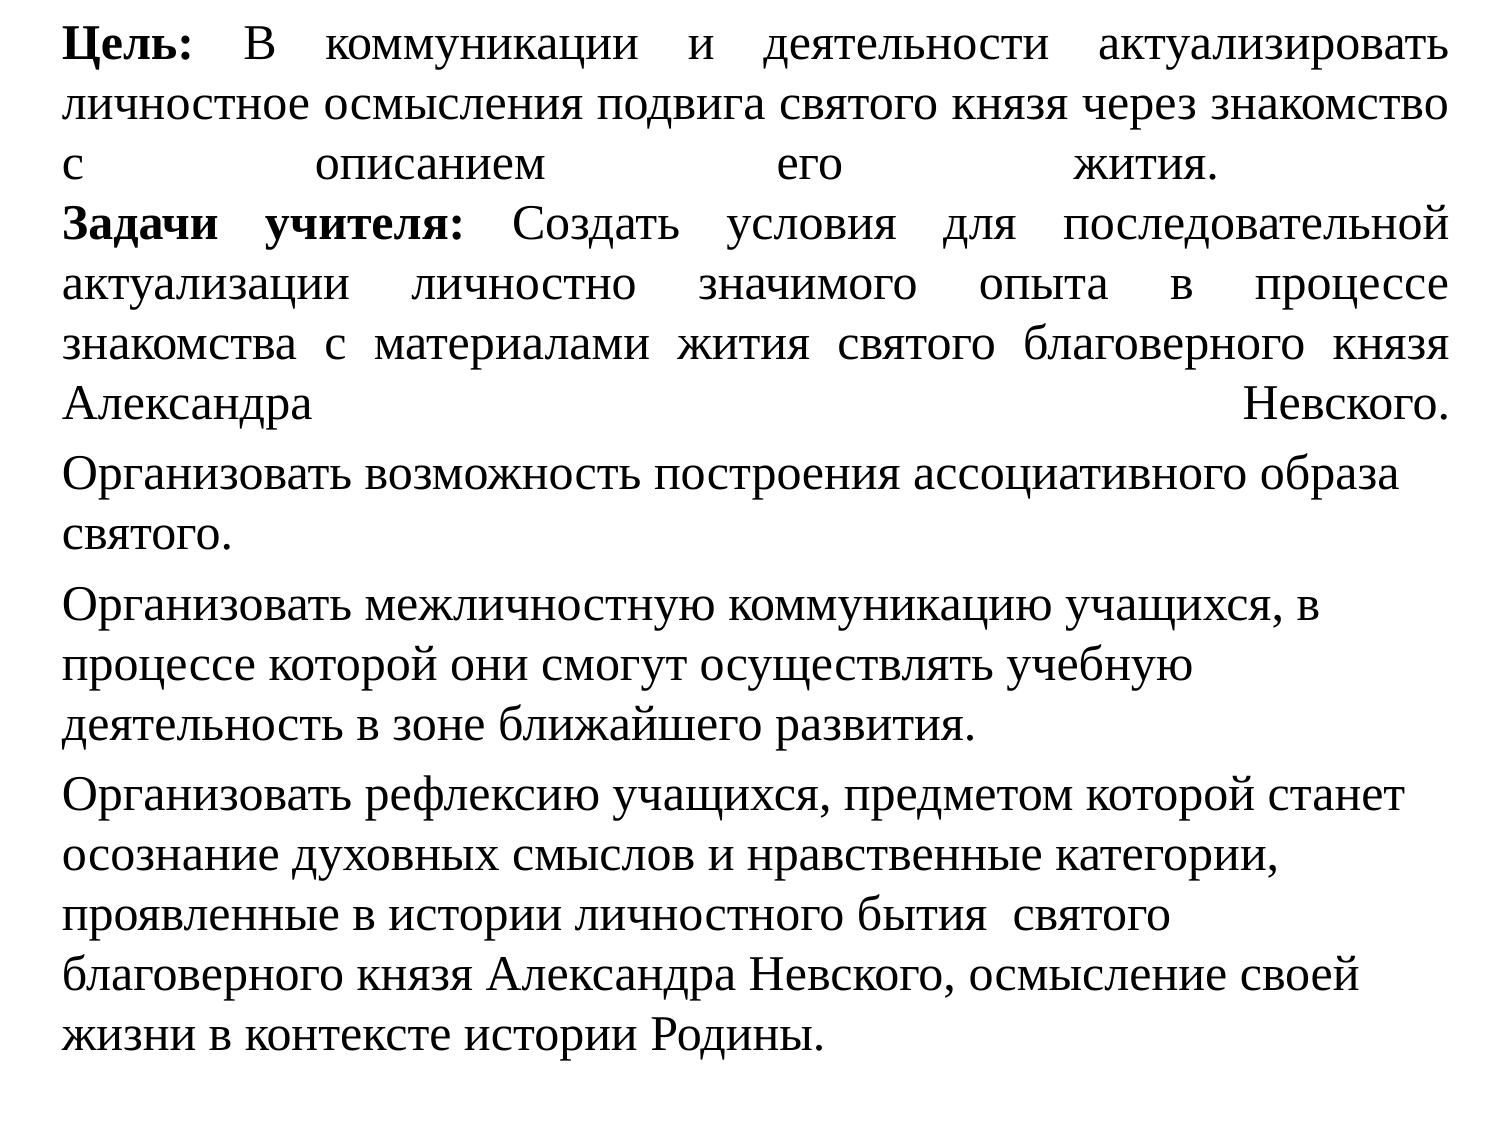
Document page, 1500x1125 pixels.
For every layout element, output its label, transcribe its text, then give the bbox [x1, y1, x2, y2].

subtitle Организовать возможность построения ассоциативного образа святого. Организовать межличностную коммуникацию учащихся, в процессе которой они смогут осуществлять учебную деятельность в зоне ближайшего развития. Организовать рефлексию учащихся, предметом которой станет осознание духовных смыслов и нравственные категории, проявленные в истории личностного бытия святого благоверного князя Александра Невского, осмысление своей жизни в контексте истории Родины. [46, 432, 1442, 1067]
title Цель: В коммуникации и деятельности актуализировать личностное осмысления подвига святого князя через знакомство с описанием его жития. Задачи учителя: Создать условия для последовательной актуализации личностно значимого опыта в процессе знакомства с материалами жития святого благоверного князя Александра Невского. [46, 30, 1465, 468]
